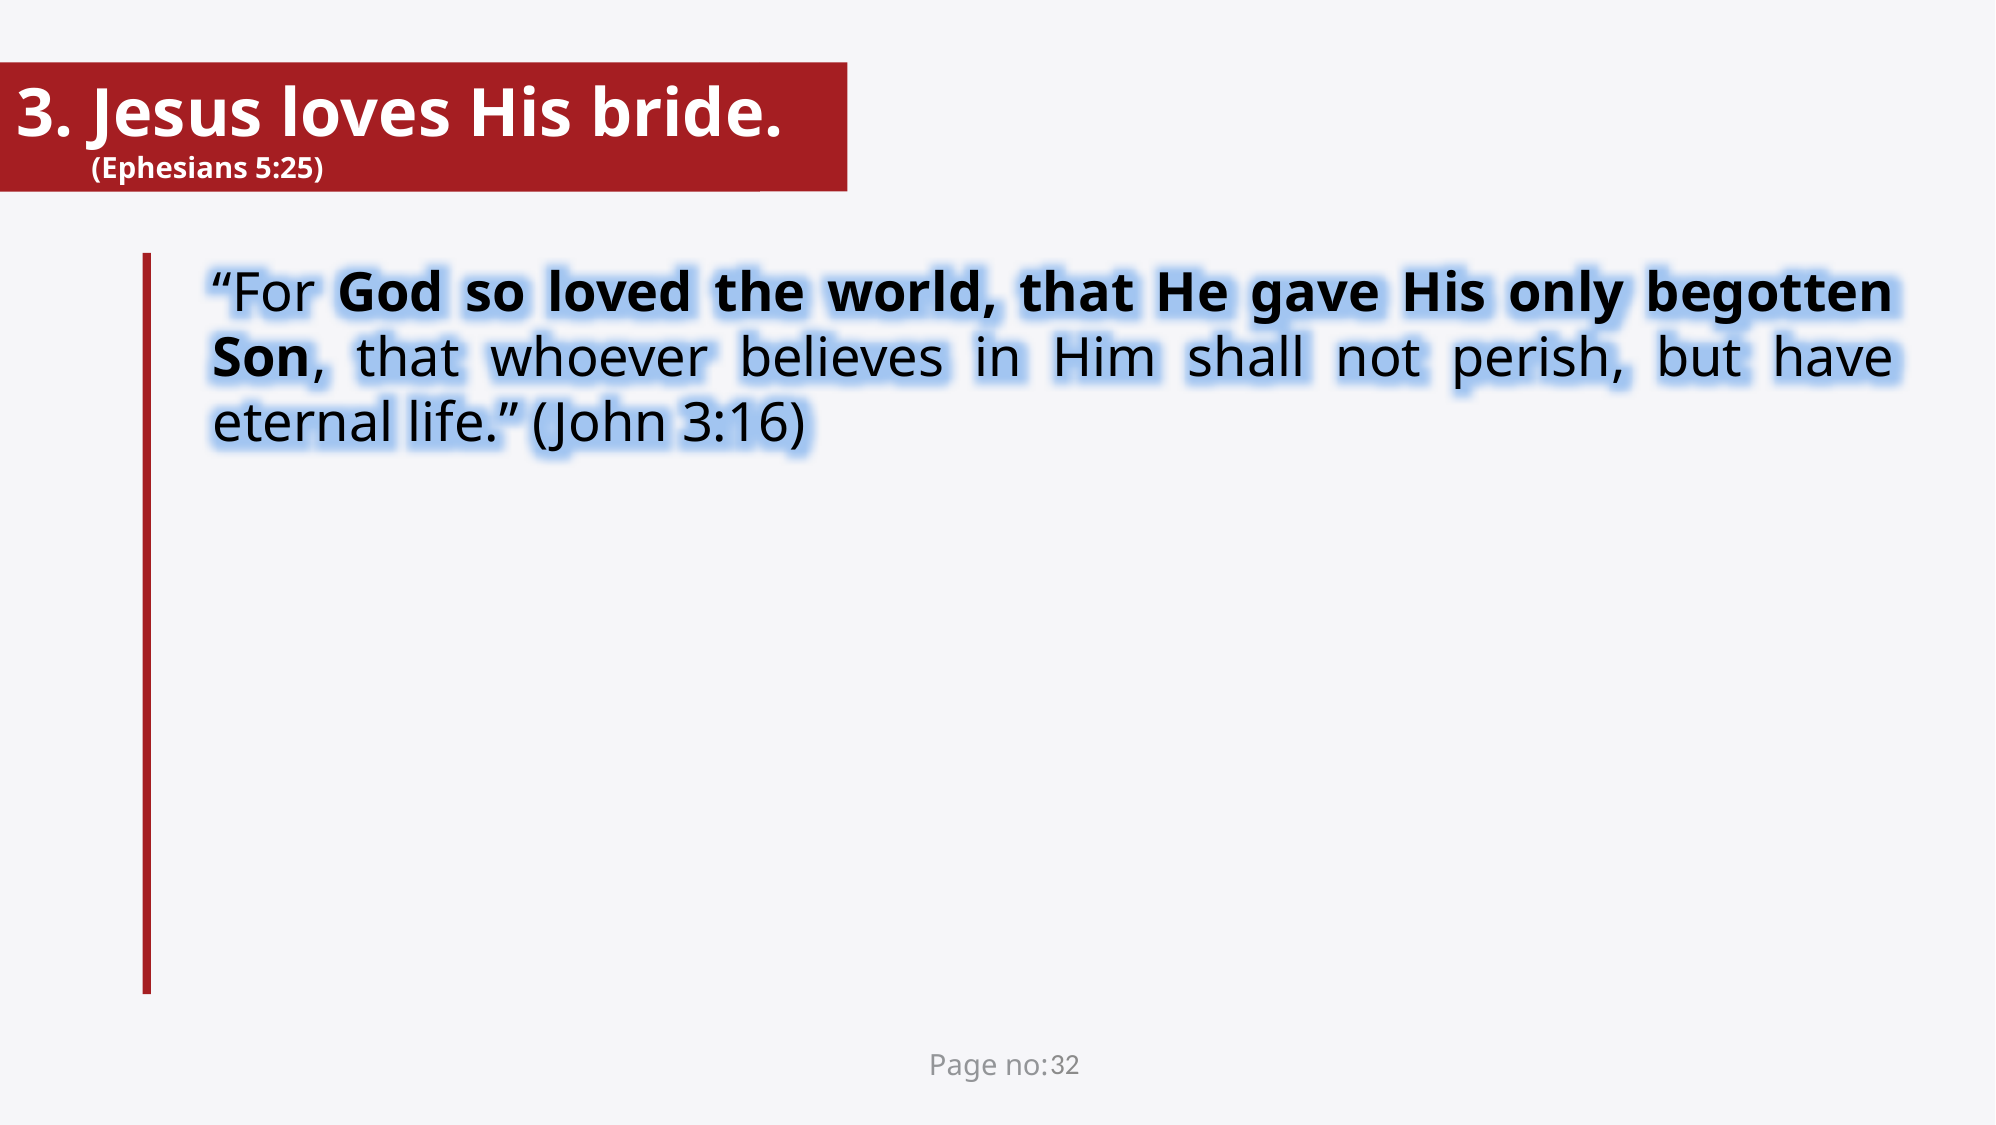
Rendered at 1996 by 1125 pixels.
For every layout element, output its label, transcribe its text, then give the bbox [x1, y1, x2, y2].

text_box [758, 60, 850, 193]
text_box “For God so loved the world, that He gave His only begotten Son, that whoever believes in Him shall not perish, but have eternal life.” (John 3:16) [198, 249, 1911, 460]
